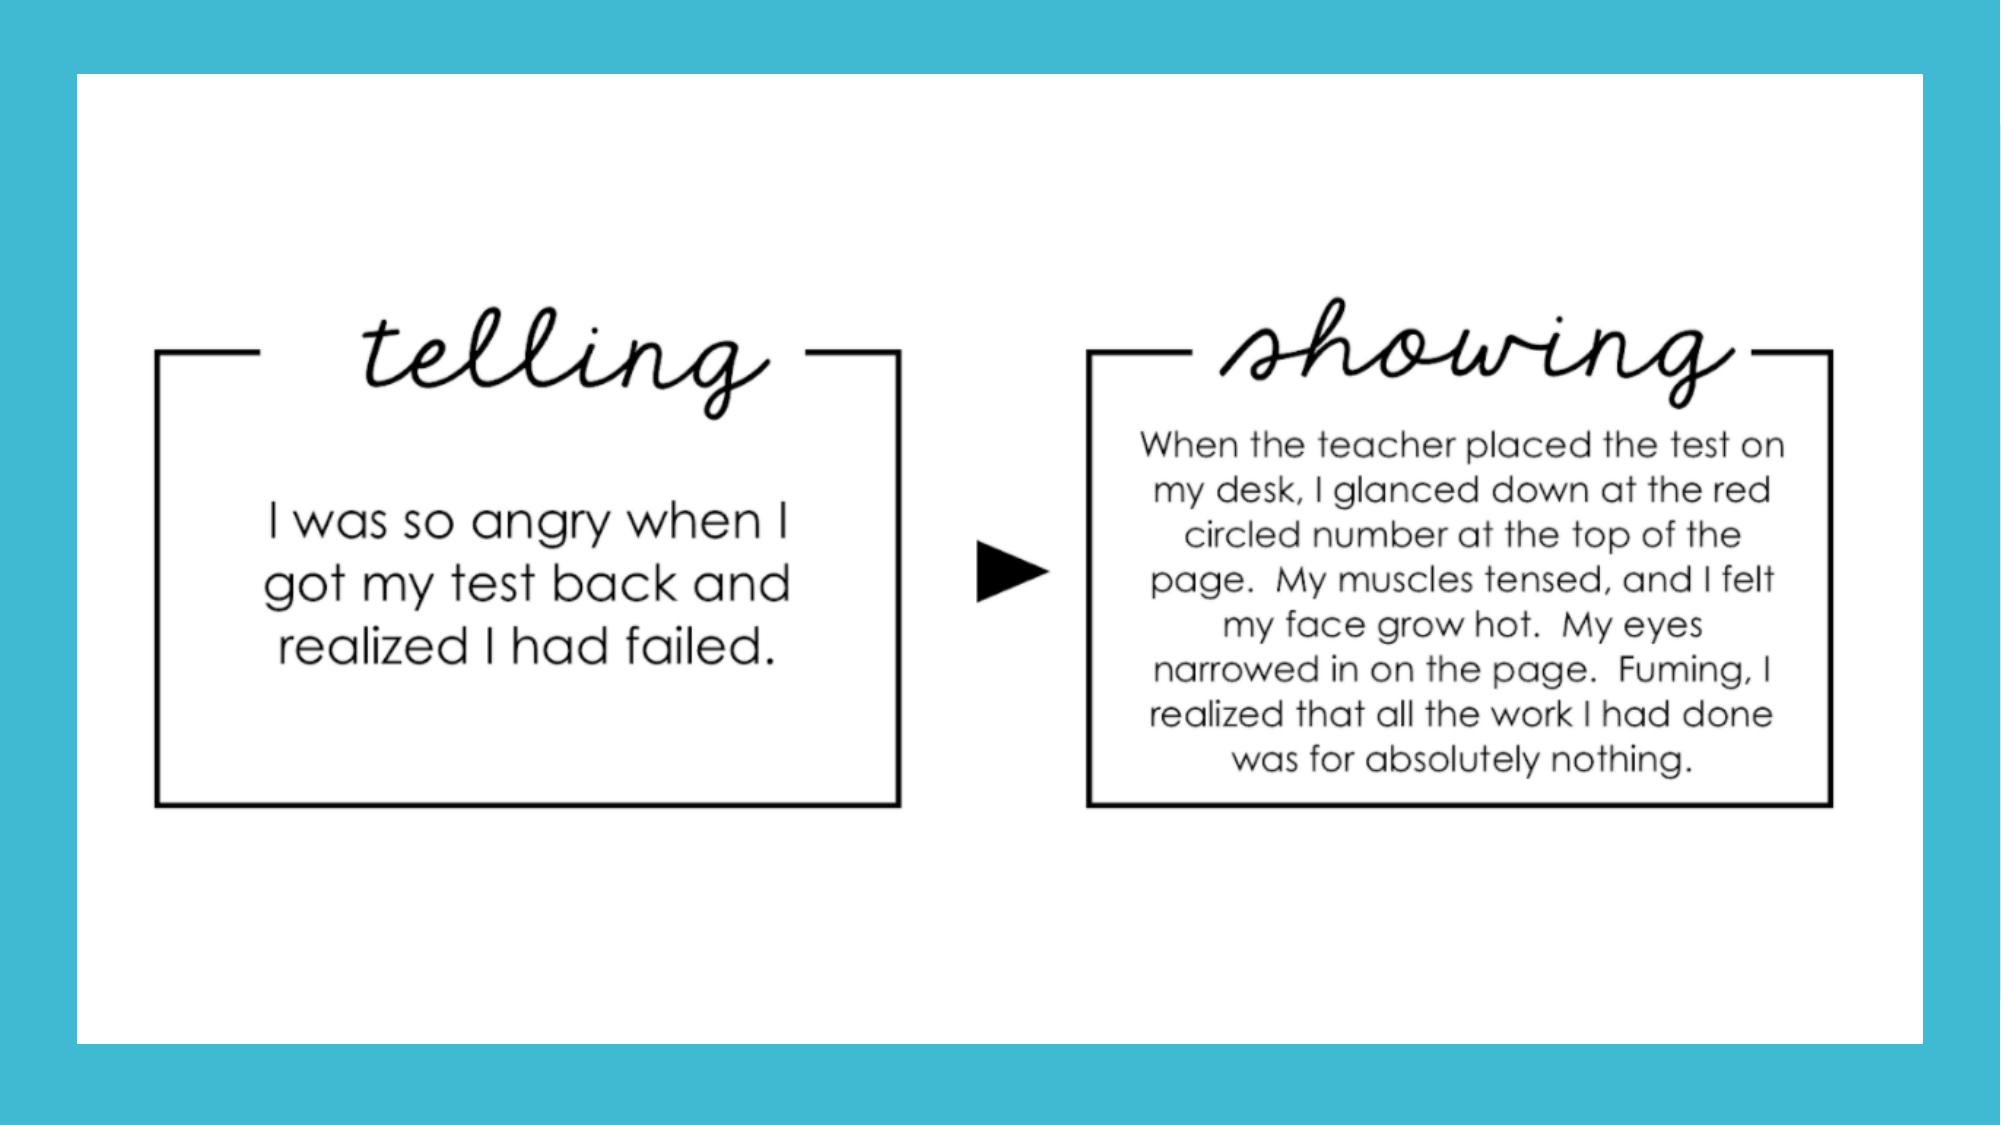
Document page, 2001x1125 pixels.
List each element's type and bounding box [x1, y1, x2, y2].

text_box [77, 74, 1923, 1044]
list [130, 241, 1870, 877]
text_box [0, 0, 2000, 1125]
